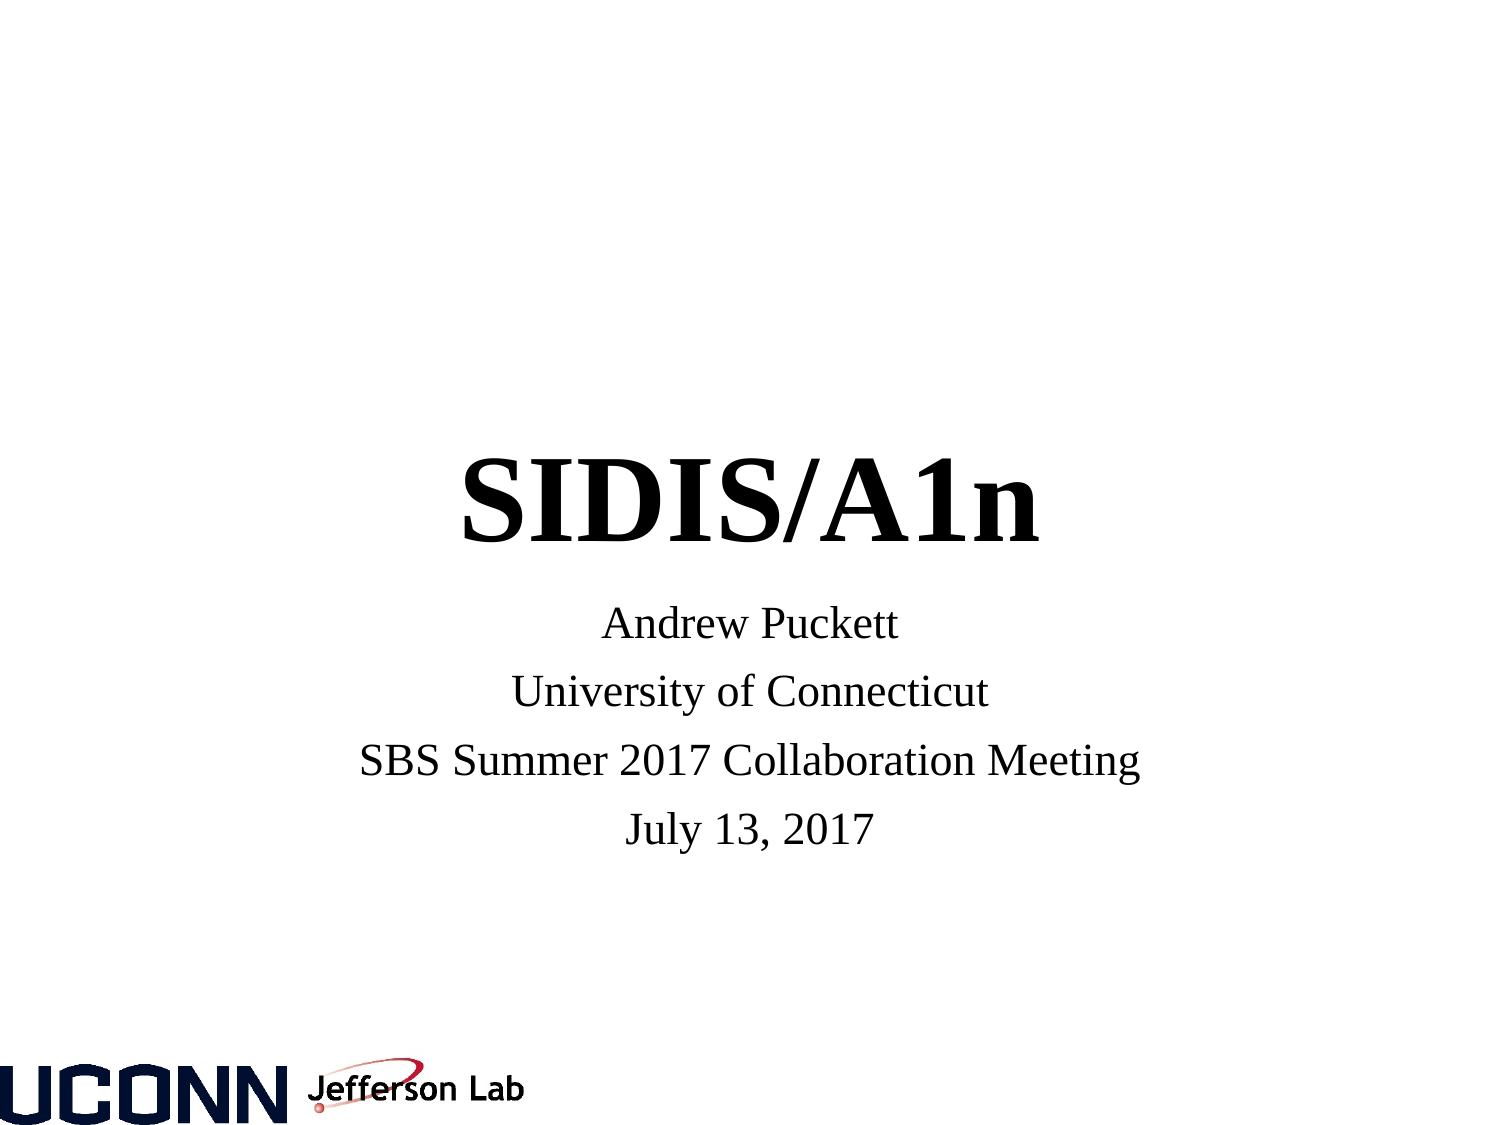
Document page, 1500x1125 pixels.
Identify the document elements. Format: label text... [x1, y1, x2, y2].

subtitle Andrew Puckett University of Connecticut SBS Summer 2017 Collaboration Meeting July 13, 2017 [187, 590, 1313, 863]
picture [293, 1049, 534, 1125]
title SIDIS/A1n [112, 184, 1388, 576]
picture [0, 1064, 287, 1125]
